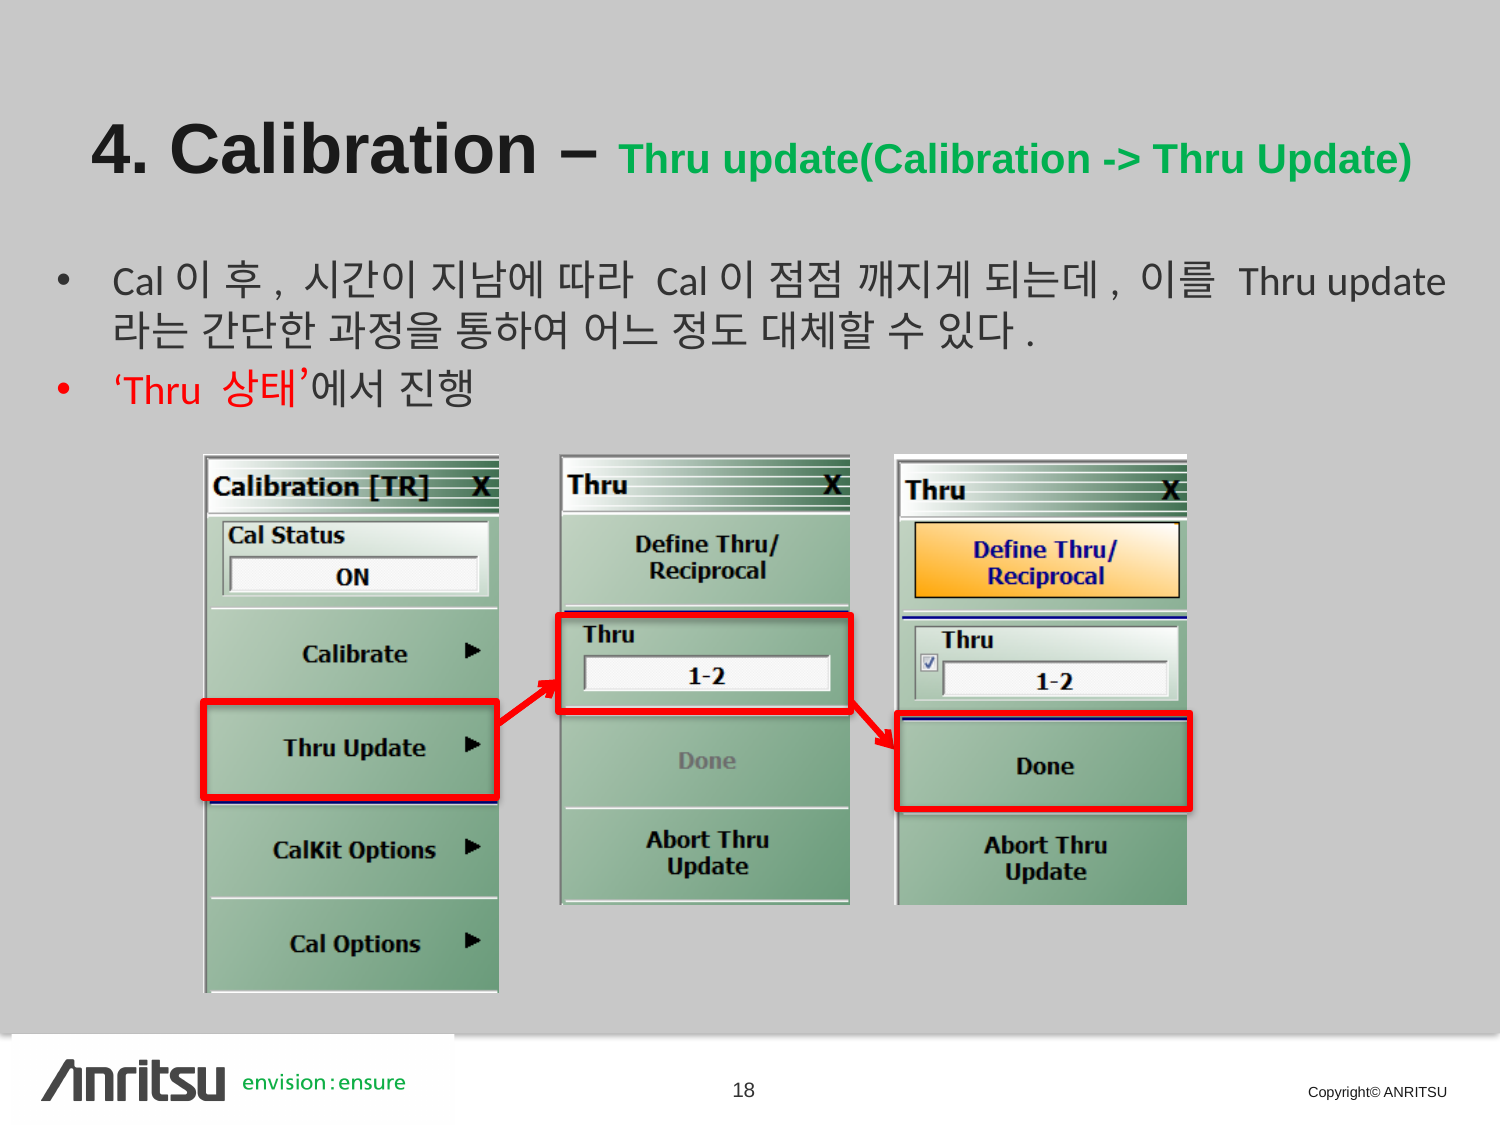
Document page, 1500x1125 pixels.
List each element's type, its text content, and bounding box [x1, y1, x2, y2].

picture [11, 1034, 455, 1125]
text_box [851, 701, 895, 750]
title 4. Calibration – Thru update(Calibration -> Thru Update) [76, 95, 1485, 246]
text_box Cal이 후, 시간이 지남에 따라 Cal이 점점 깨지게 되는데, 이를 Thru update라는 간단한 과정을 통하여 어느 정도 대체할 수 있다. ‘Thru 상태’에서 진행 [41, 246, 1500, 430]
slide_number 18 [699, 1074, 789, 1105]
picture [558, 453, 851, 905]
picture [203, 453, 499, 993]
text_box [498, 679, 560, 724]
picture [894, 453, 1187, 905]
